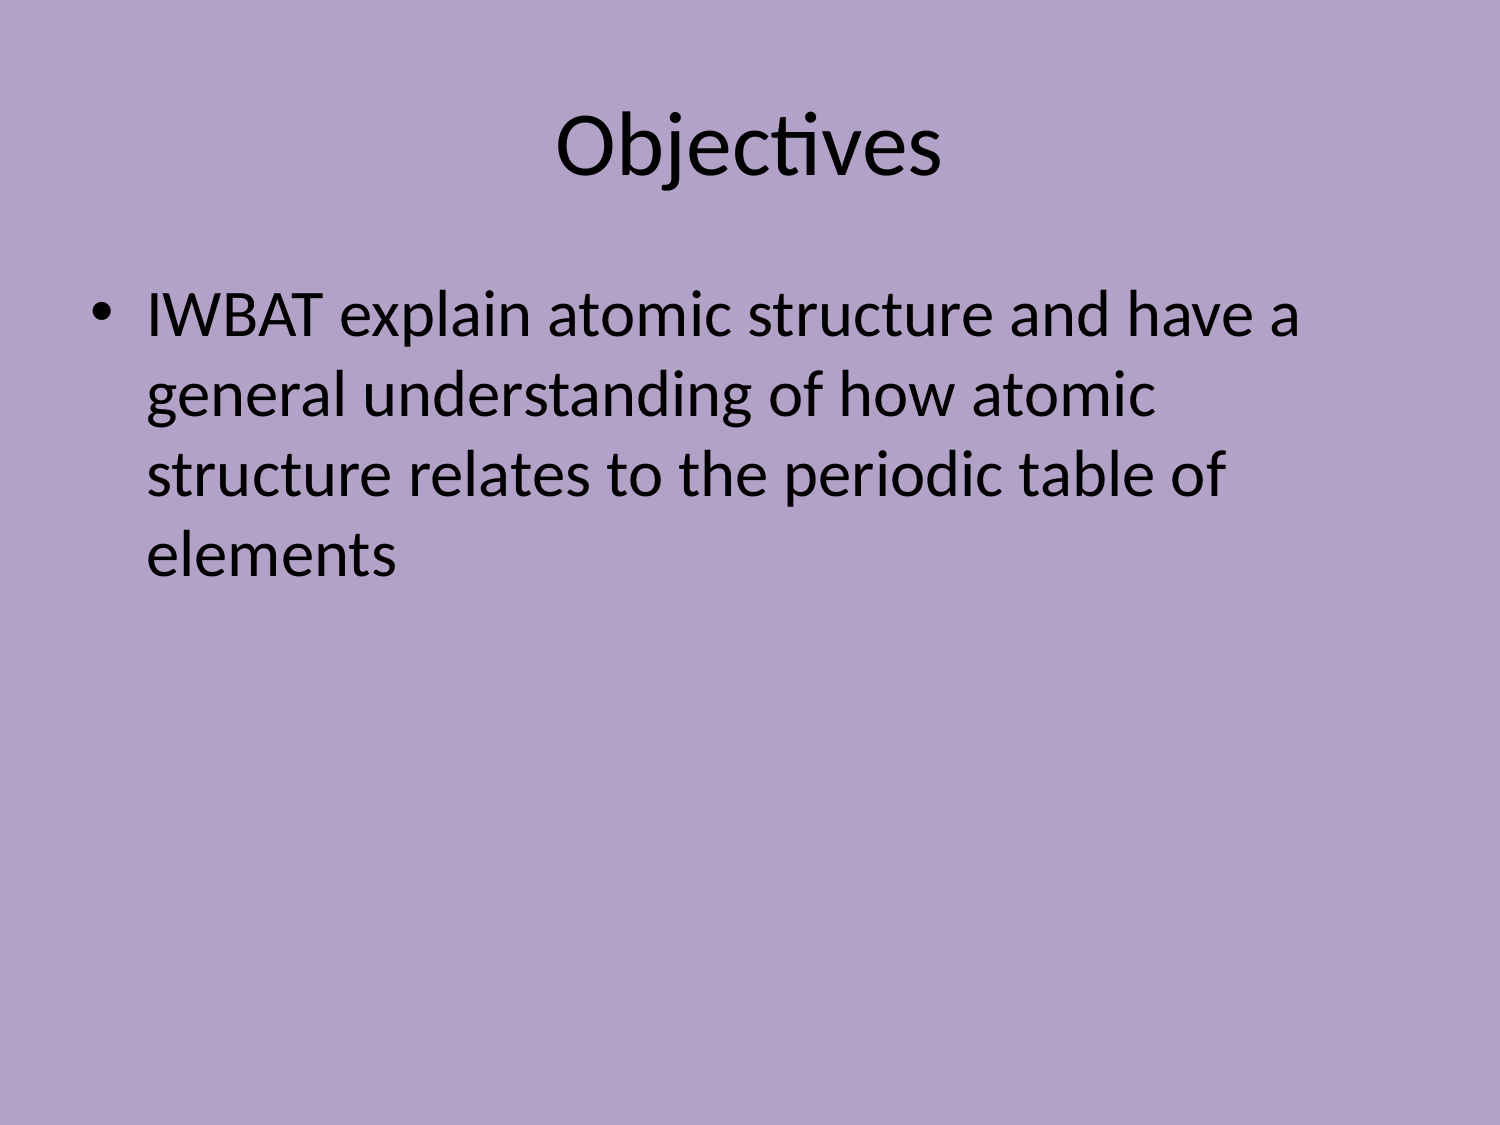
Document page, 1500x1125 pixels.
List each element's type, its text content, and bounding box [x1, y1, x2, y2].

title Objectives [75, 45, 1425, 233]
list IWBAT explain atomic structure and have a general understanding of how atomic structure relates to the periodic table of elements [75, 262, 1425, 1005]
